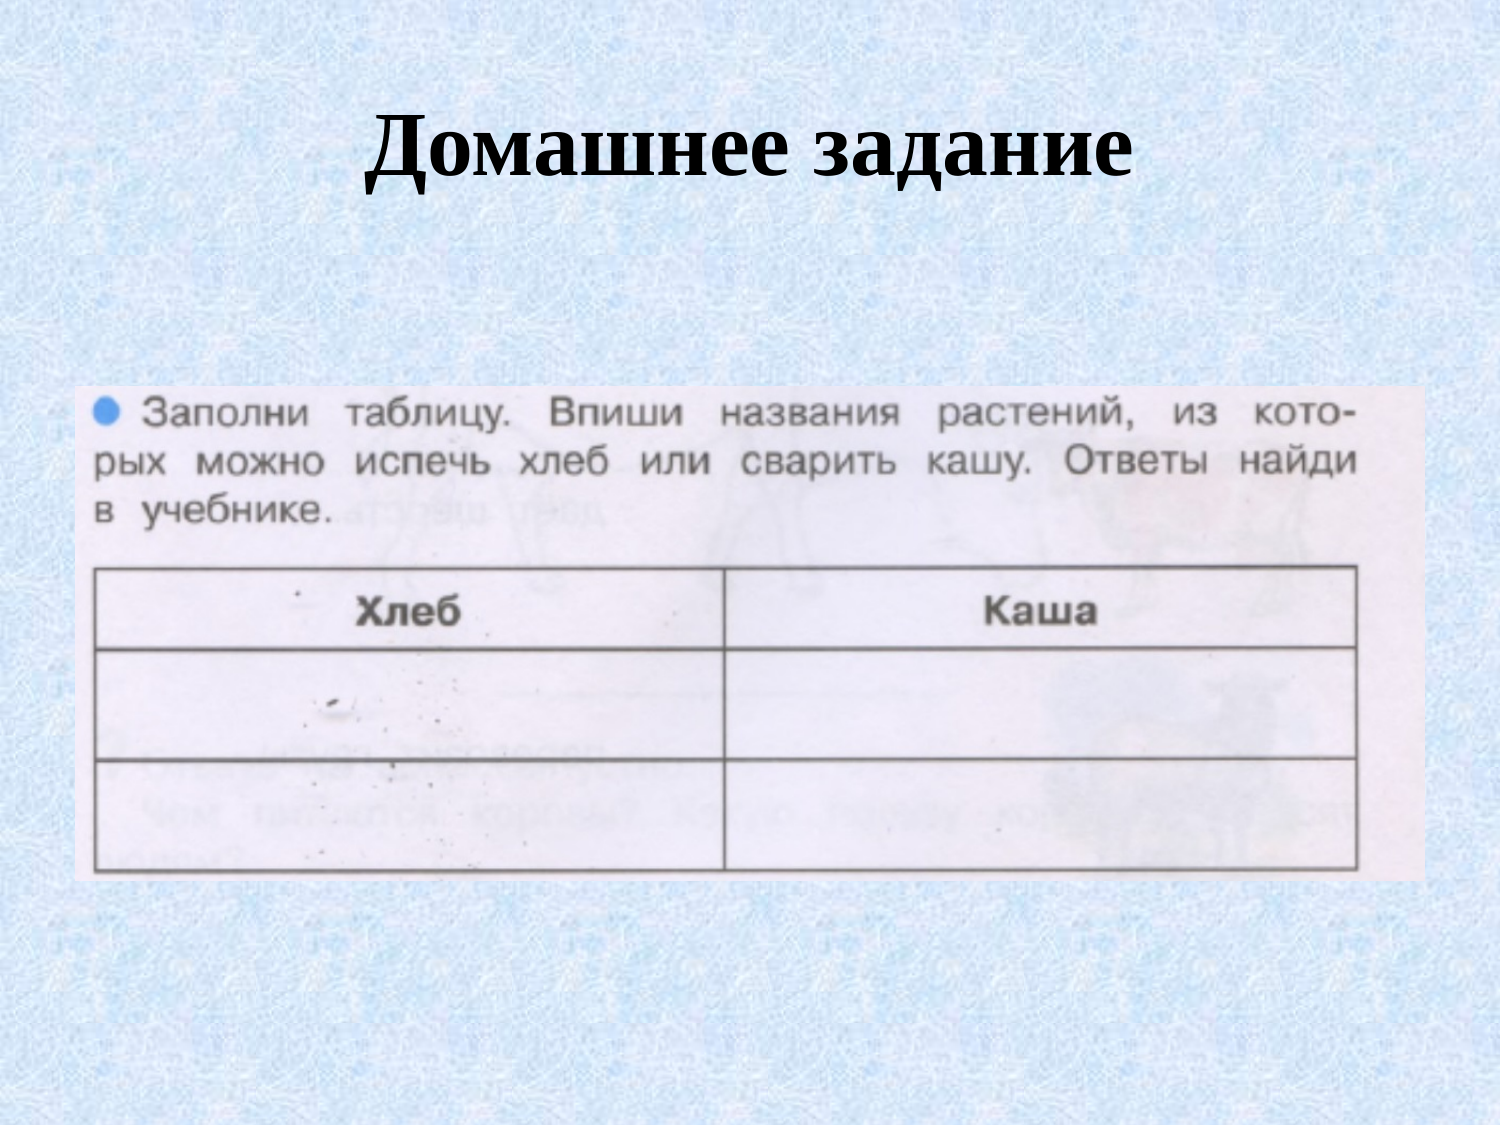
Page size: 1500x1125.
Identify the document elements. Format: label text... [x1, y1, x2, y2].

picture [0, 0, 1500, 1125]
title Домашнее задание [75, 45, 1425, 233]
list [74, 386, 1426, 882]
